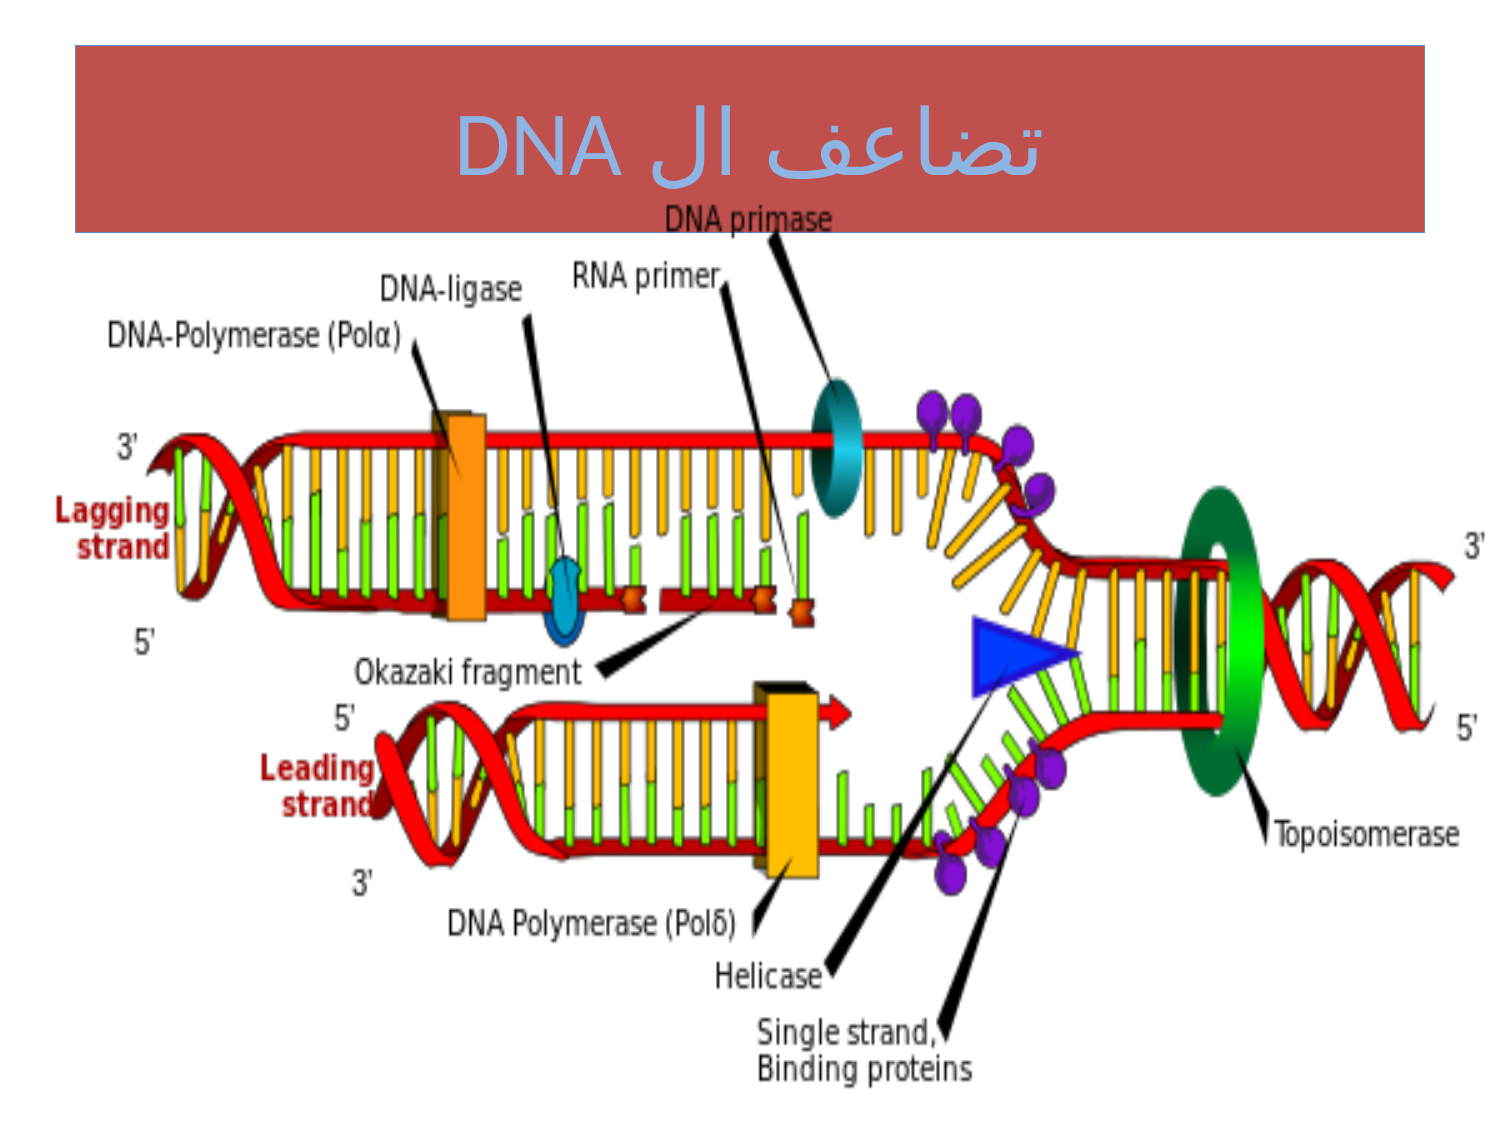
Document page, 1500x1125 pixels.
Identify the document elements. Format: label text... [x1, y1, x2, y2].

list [0, 160, 1500, 1125]
title تضاعف ال DNA [75, 45, 1425, 159]
